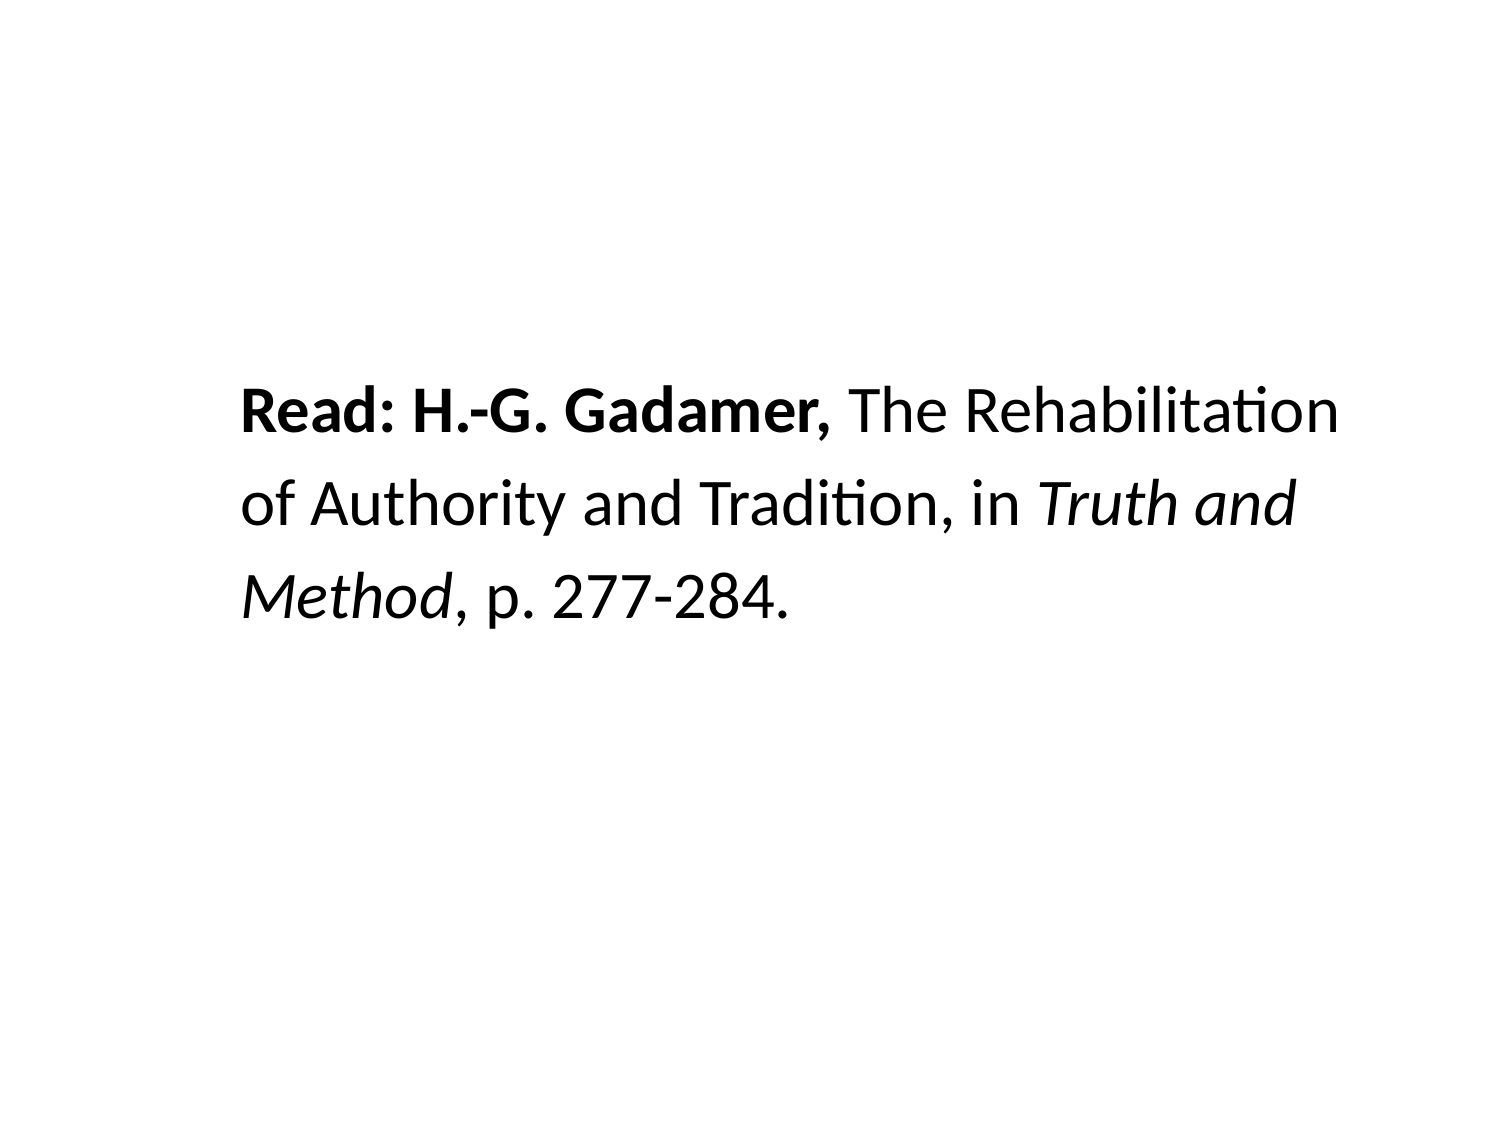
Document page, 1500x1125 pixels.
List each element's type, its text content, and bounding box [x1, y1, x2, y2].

list Read: H.-G. Gadamer, The Rehabilitation of Authority and Tradition, in Truth and Method, p. 277-284. [75, 78, 1425, 1005]
